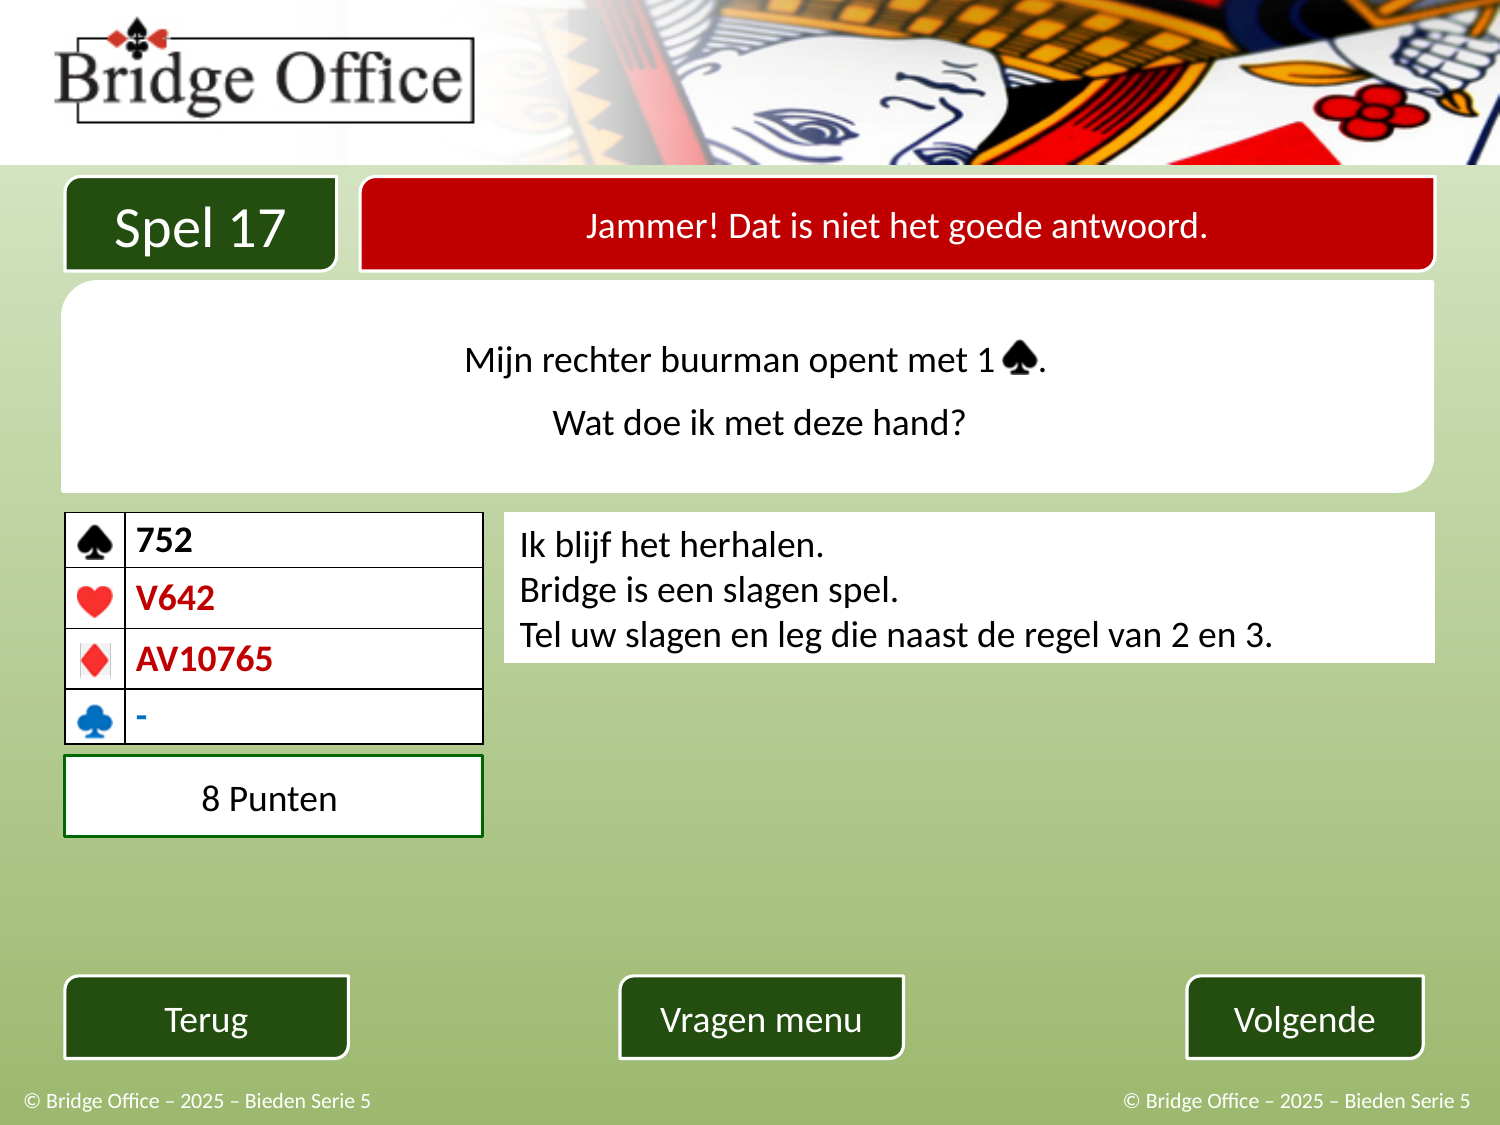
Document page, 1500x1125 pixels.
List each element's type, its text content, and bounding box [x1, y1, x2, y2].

picture [77, 585, 114, 618]
picture [77, 703, 114, 740]
table_cell [66, 629, 124, 688]
text_box Ik blijf het herhalen. Bridge is een slagen spel. Tel uw slagen en leg die naast de regel van 2 en 3. [504, 512, 1435, 663]
table_cell [66, 690, 124, 743]
table_cell - [126, 690, 482, 743]
text_box © Bridge Office – 2025 – Bieden Serie 5 [8, 1079, 393, 1121]
picture [1001, 339, 1038, 375]
table_header 752 [126, 513, 482, 567]
picture [0, 0, 1500, 166]
table_cell V642 [126, 568, 482, 628]
table_cell [66, 568, 124, 628]
text_box Volgende [1185, 974, 1425, 1061]
text_box © Bridge Office – 2025 – Bieden Serie 5 [1107, 1079, 1500, 1121]
text_box Wat doe ik met deze hand? [537, 390, 986, 451]
table_cell AV10765 [126, 629, 482, 688]
picture [77, 643, 114, 679]
text_box 8 Punten [63, 754, 484, 838]
text_box Terug [63, 974, 350, 1061]
text_box [73, 745, 117, 751]
text_box [61, 280, 1435, 493]
text_box Jammer! Dat is niet het goede antwoord. [358, 179, 1437, 273]
text_box Spel 17 [63, 179, 339, 273]
text_box Vragen menu [618, 974, 906, 1061]
text_box Mijn rechter buurman opent met 1 . [449, 327, 1075, 388]
picture [77, 524, 114, 561]
table_header [66, 513, 124, 567]
